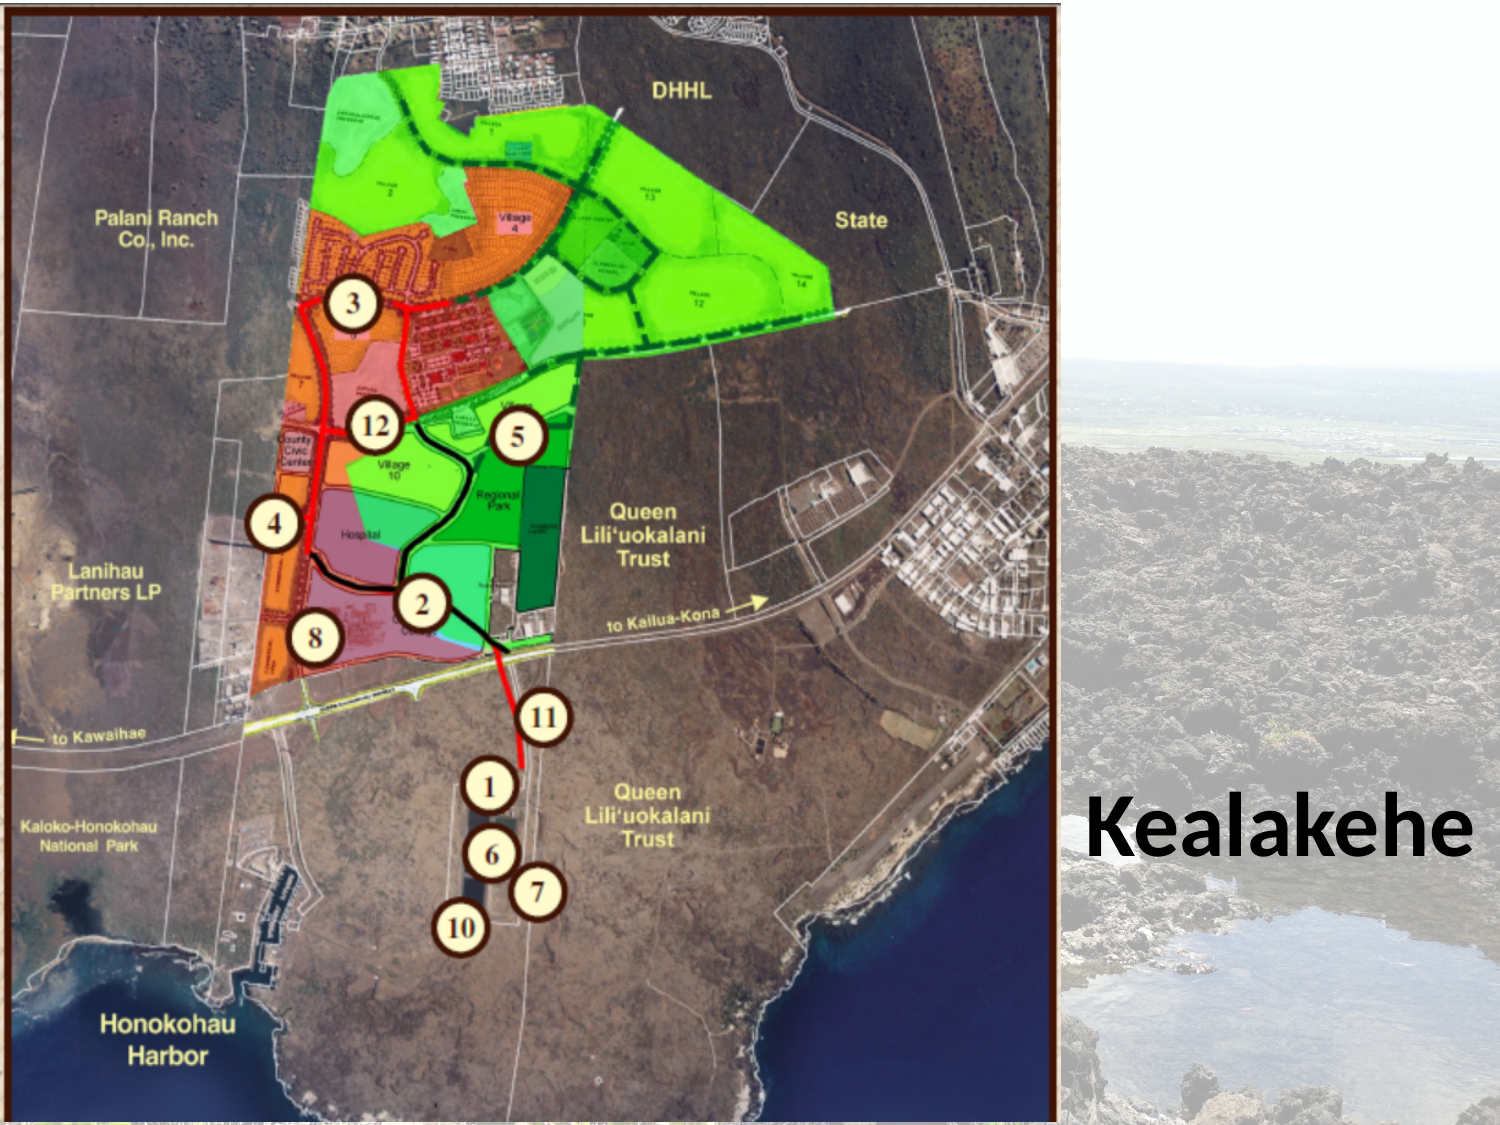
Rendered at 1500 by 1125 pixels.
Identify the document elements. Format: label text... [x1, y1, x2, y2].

text_box Kealakehe [1066, 562, 1500, 1077]
picture [0, 3, 1062, 1122]
